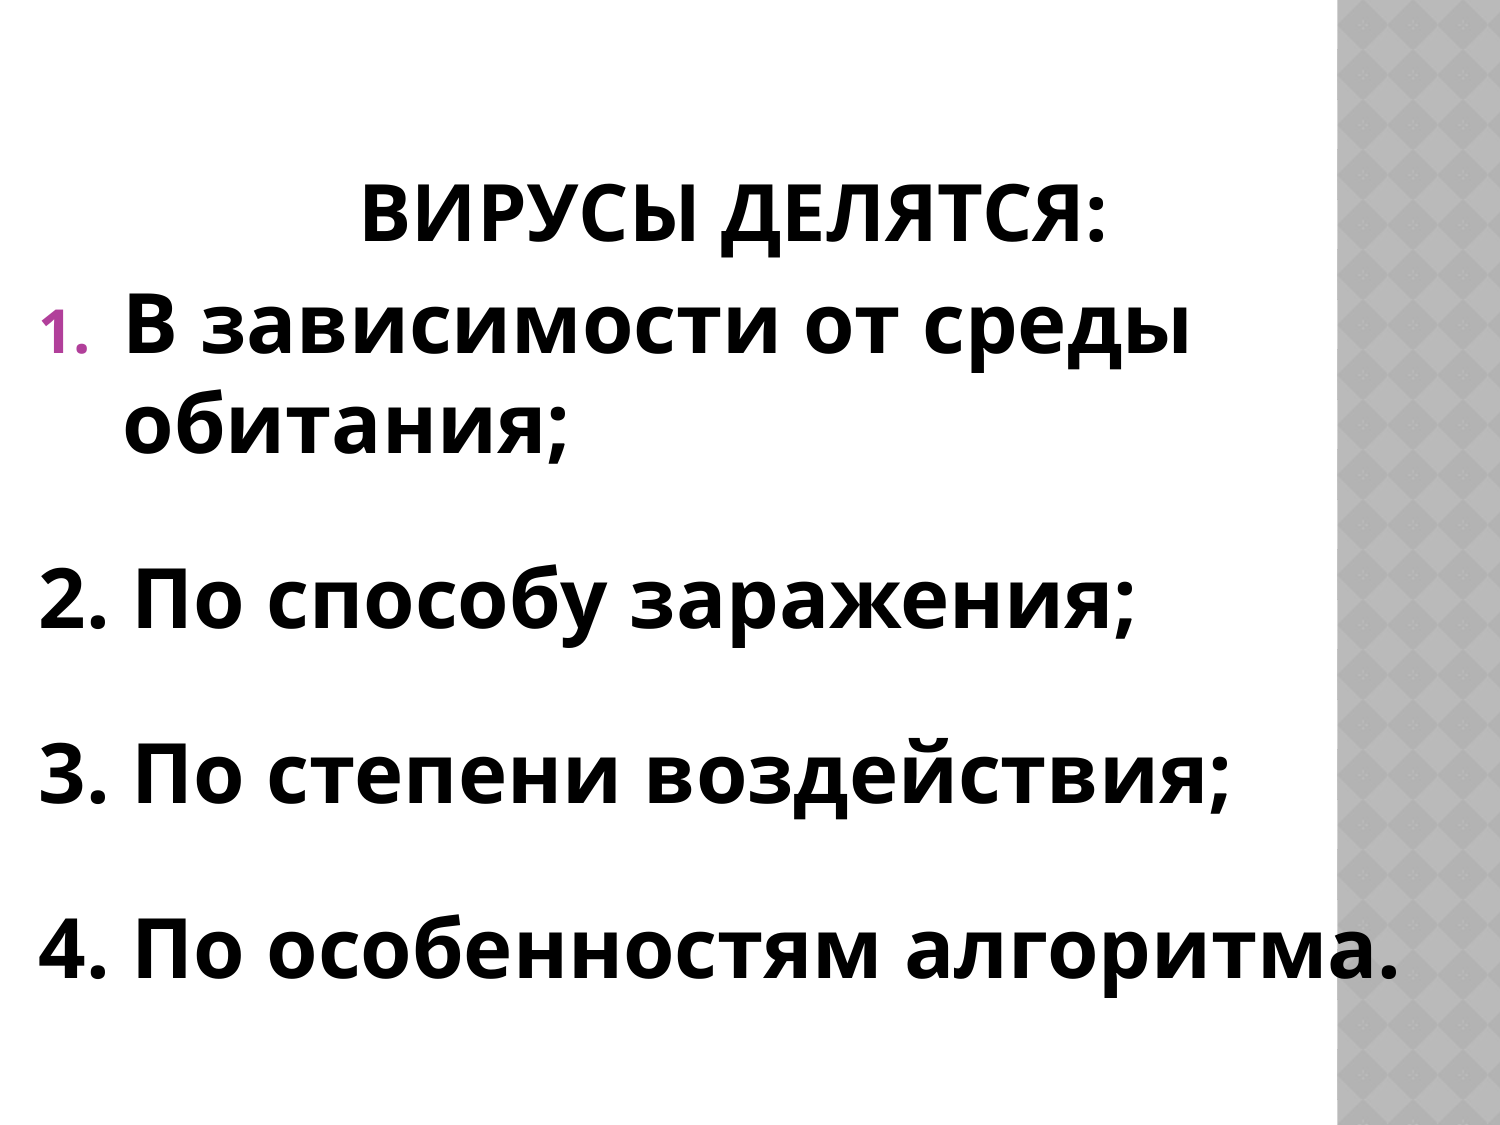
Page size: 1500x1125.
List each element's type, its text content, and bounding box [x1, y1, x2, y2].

title ВИРУСЫ ДЕЛЯТСЯ: [58, 70, 1409, 258]
list В зависимости от среды обитания; 2. По способу заражения; 3. По степени воздействия; 4. По особенностям алгоритма. [23, 262, 1466, 1006]
